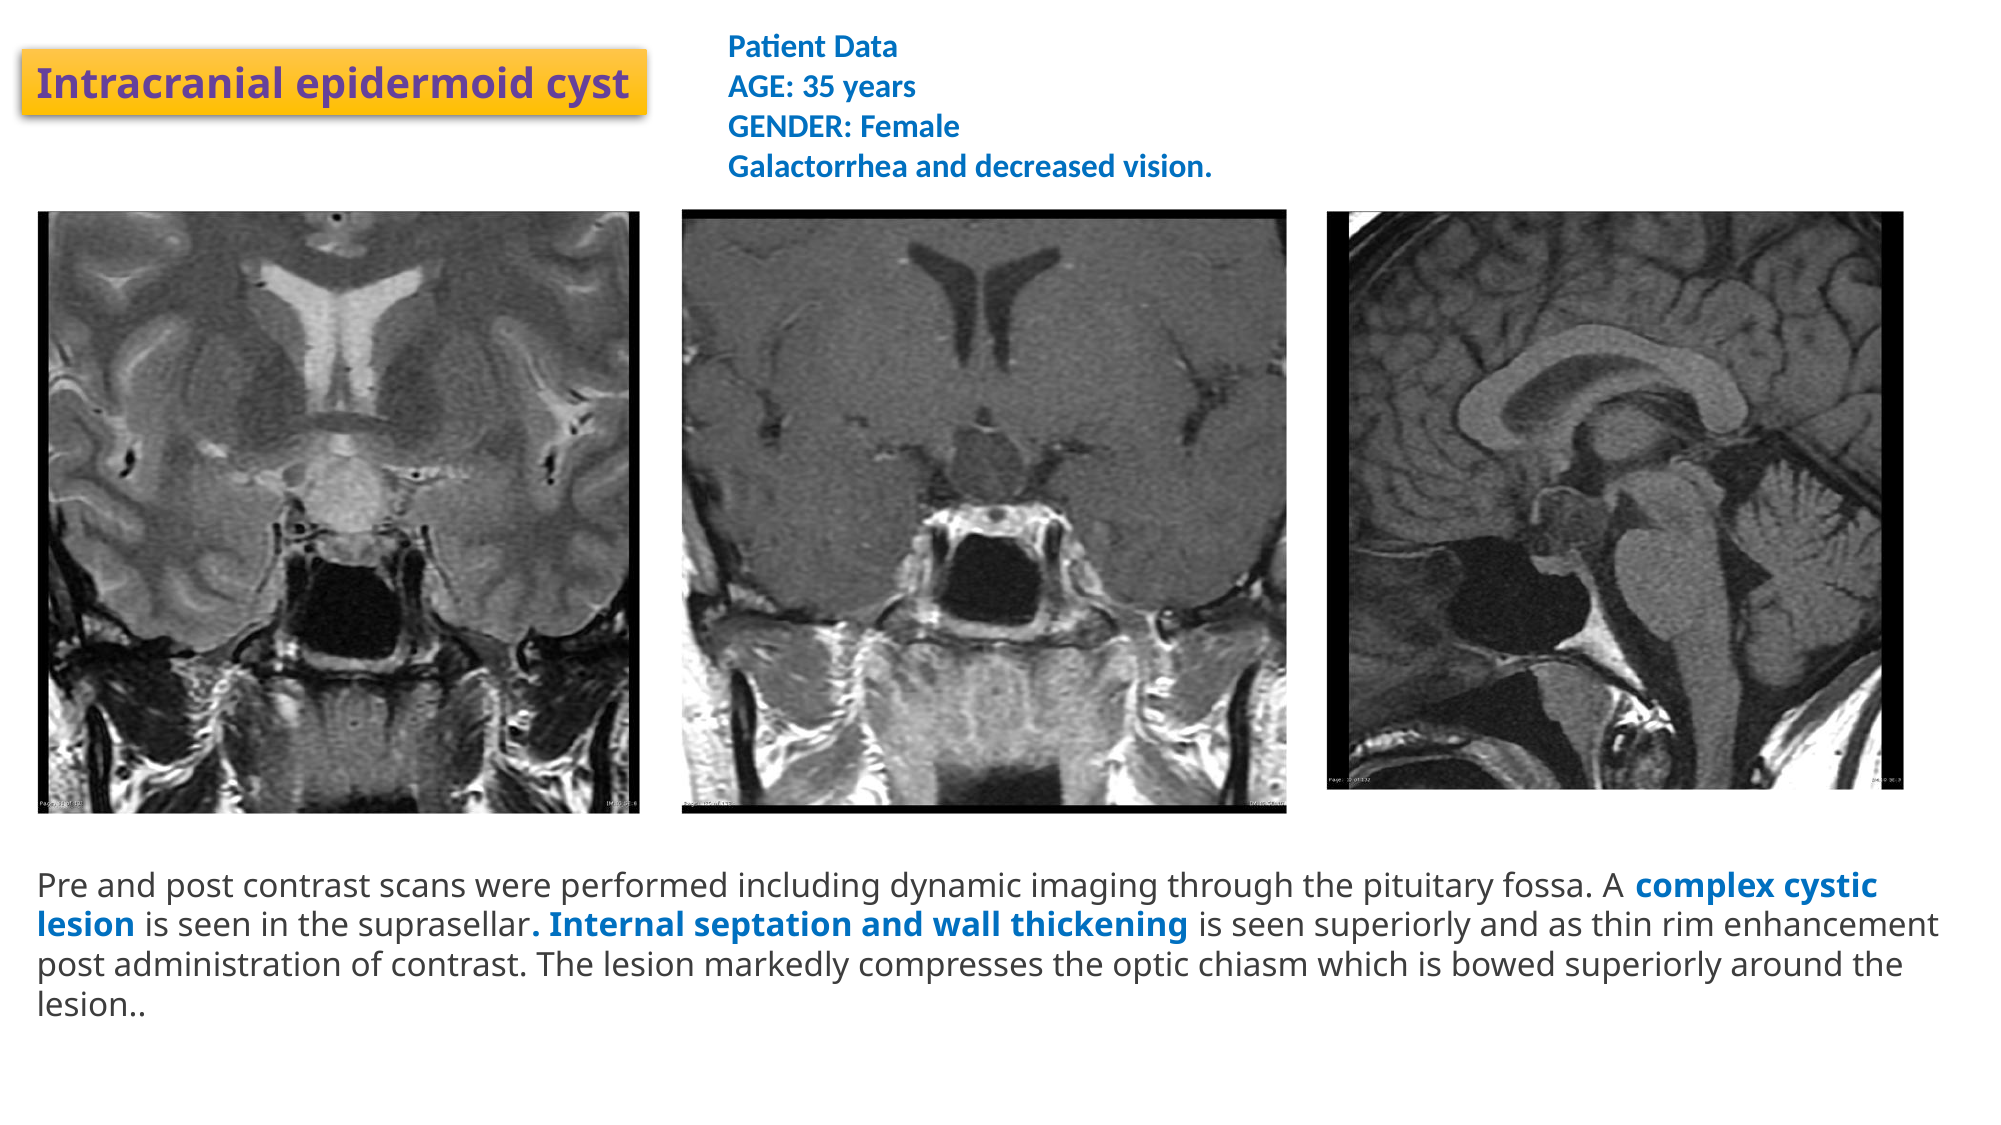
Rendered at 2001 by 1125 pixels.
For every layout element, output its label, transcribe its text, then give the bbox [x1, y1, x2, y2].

picture [681, 209, 1287, 814]
text_box Intracranial epidermoid cyst [21, 49, 647, 115]
text_box Patient Data AGE: 35 years GENDER: Female Galactorrhea and decreased vision. [713, 16, 1714, 237]
picture [1325, 211, 1904, 790]
picture [37, 211, 640, 814]
text_box Pre and post contrast scans were performed including dynamic imaging through the pituitary fossa. A complex cystic lesion is seen in the suprasellar. Internal septation and wall thickening is seen superiorly and as thin rim enhancement post administration of contrast. The lesion markedly compresses the optic chiasm which is bowed superiorly around the lesion.. [21, 856, 1963, 1031]
